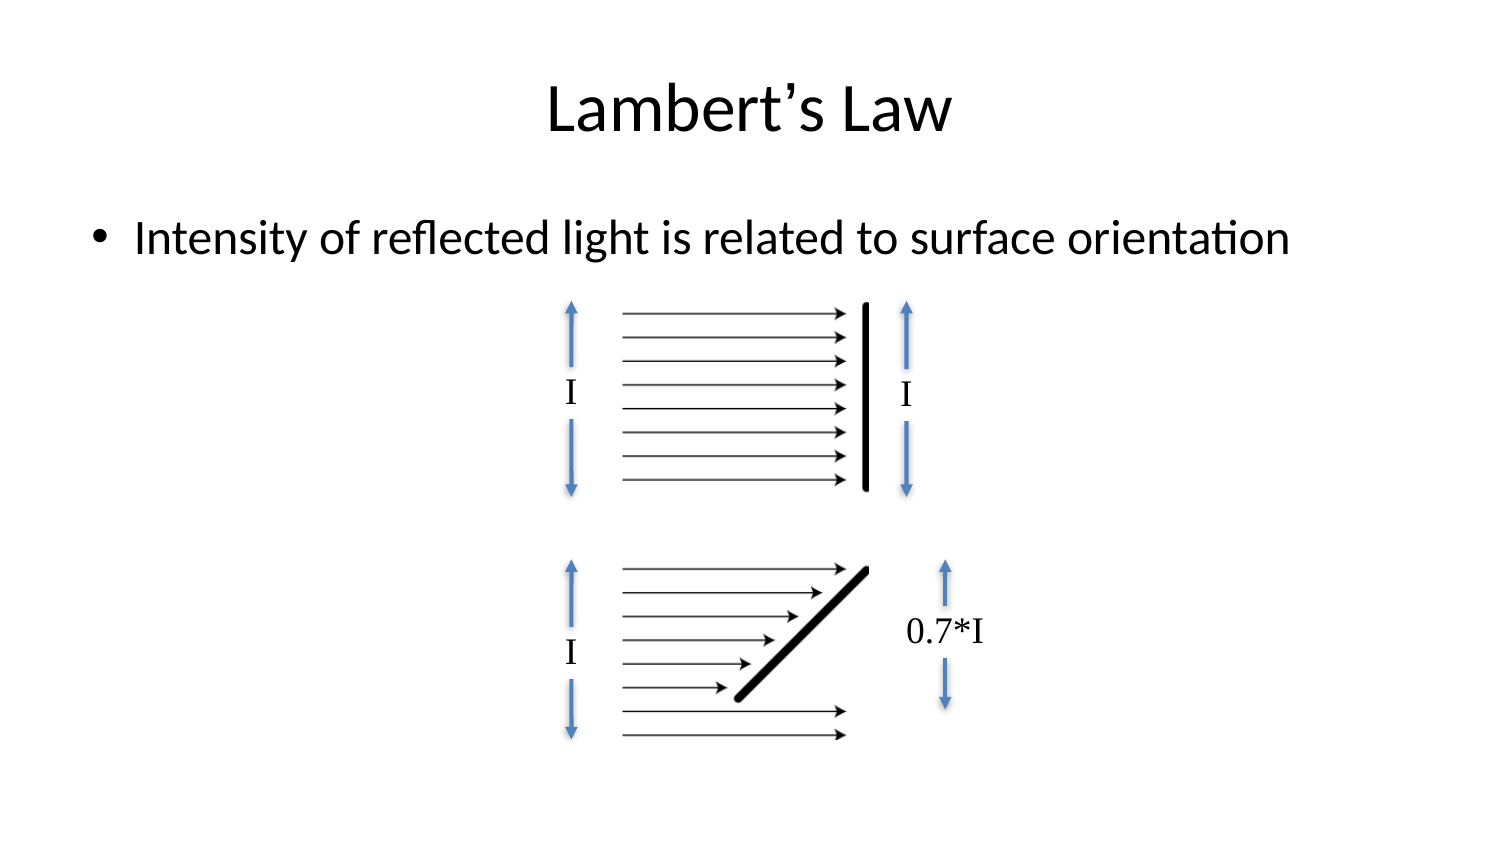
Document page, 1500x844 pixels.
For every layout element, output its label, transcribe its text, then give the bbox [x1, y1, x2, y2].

text_box I [550, 626, 593, 679]
title Lambert’s Law [75, 33, 1425, 175]
text_box I [885, 368, 928, 422]
picture [622, 302, 870, 740]
text_box 0.7*I [891, 605, 1000, 658]
list Intensity of reflected light is related to surface orientation [75, 196, 1425, 754]
text_box I [550, 367, 593, 420]
